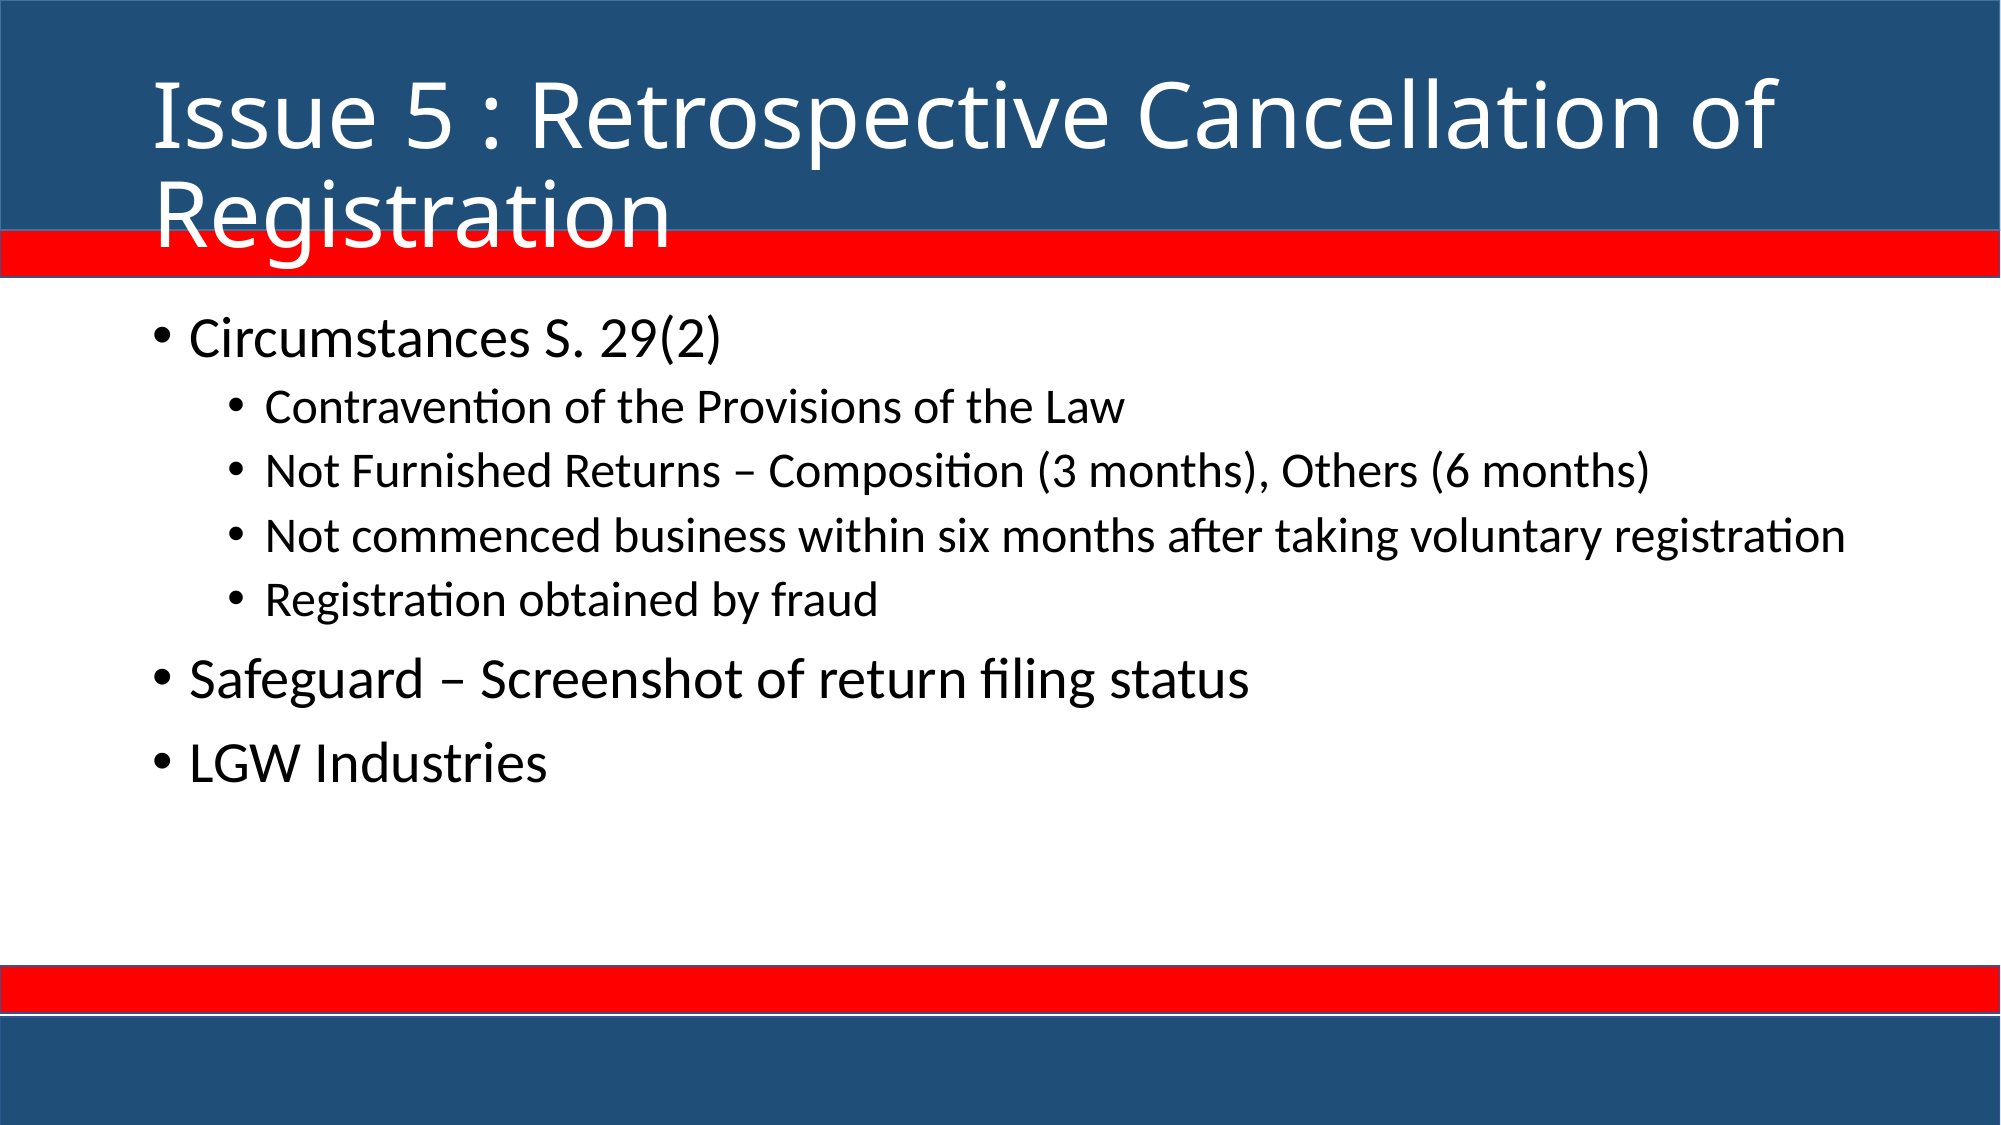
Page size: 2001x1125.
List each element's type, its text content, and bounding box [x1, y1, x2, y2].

title Issue 5 : Retrospective Cancellation of Registration [137, 59, 1863, 278]
list Circumstances S. 29(2) Contravention of the Provisions of the Law Not Furnished Returns – Composition (3 months), Others (6 months) Not commenced business within six months after taking voluntary registration Registration obtained by fraud Safeguard – Screenshot of return filing status LGW Industries [137, 299, 1863, 1014]
